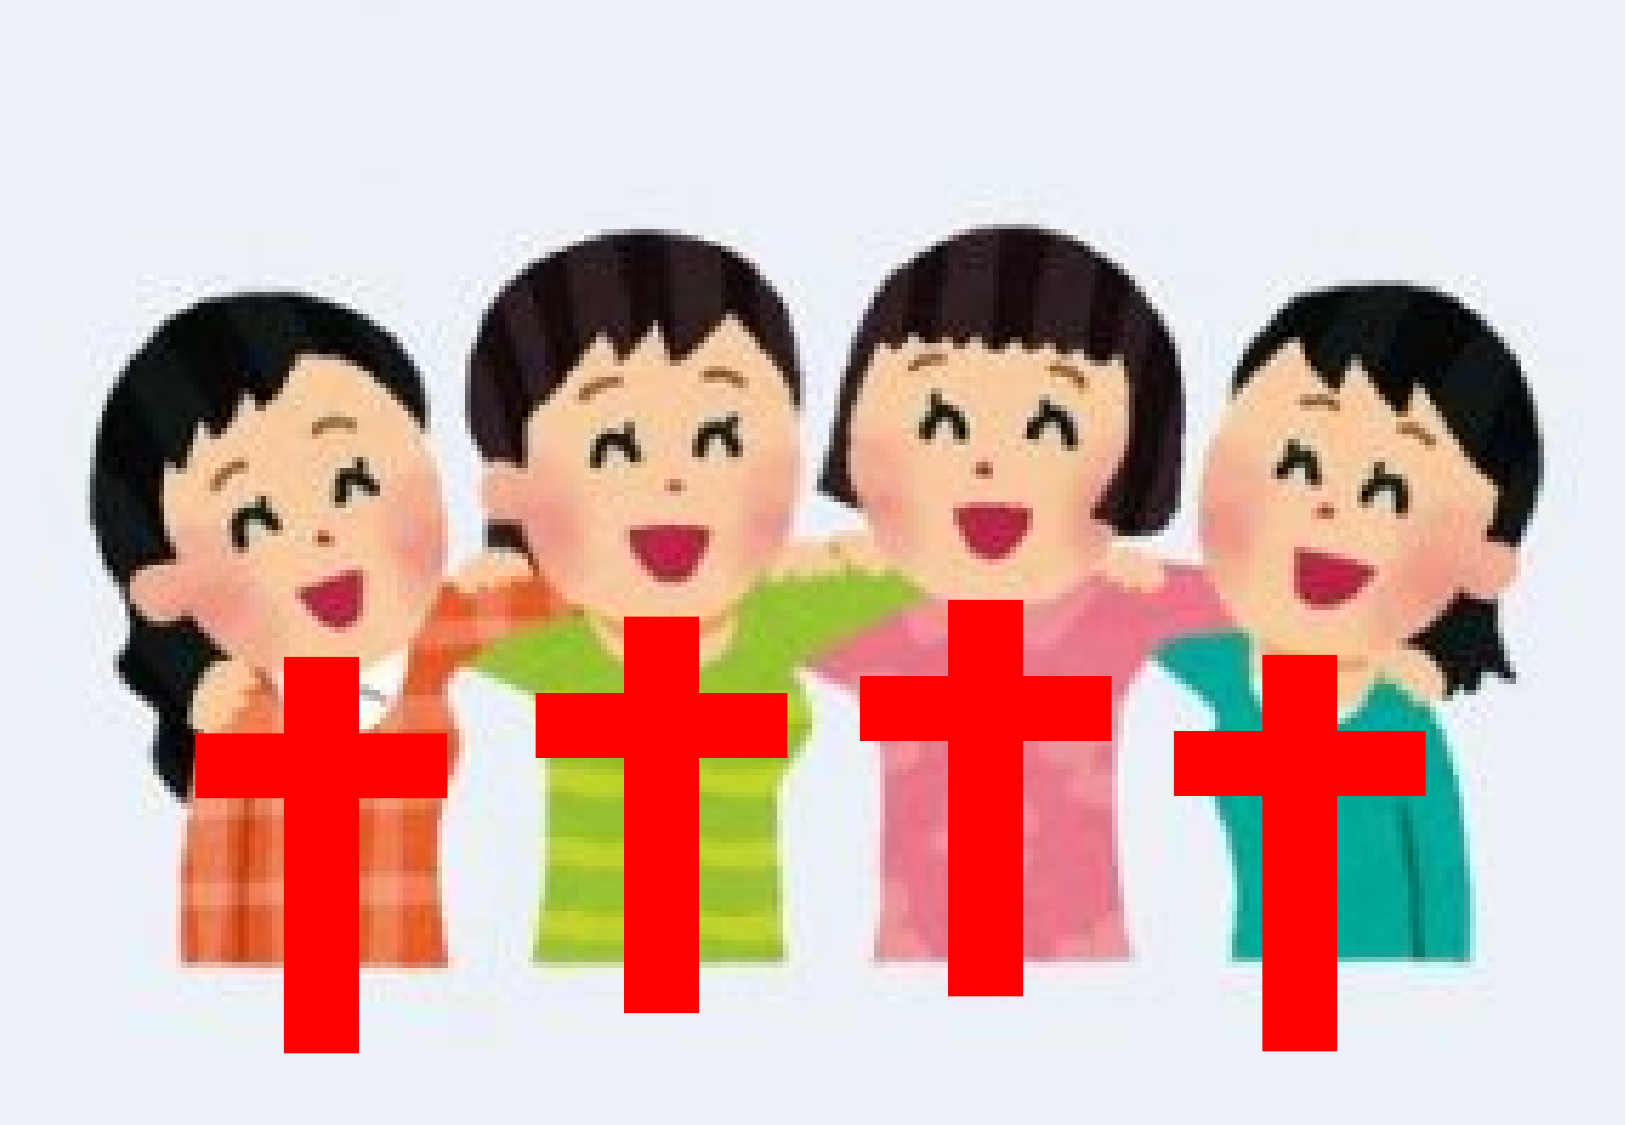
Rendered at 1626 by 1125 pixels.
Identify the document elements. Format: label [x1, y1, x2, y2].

text_box [195, 656, 448, 1054]
text_box [859, 599, 1112, 997]
text_box [535, 616, 788, 1014]
text_box [1173, 654, 1426, 1052]
picture [0, 0, 1625, 1125]
